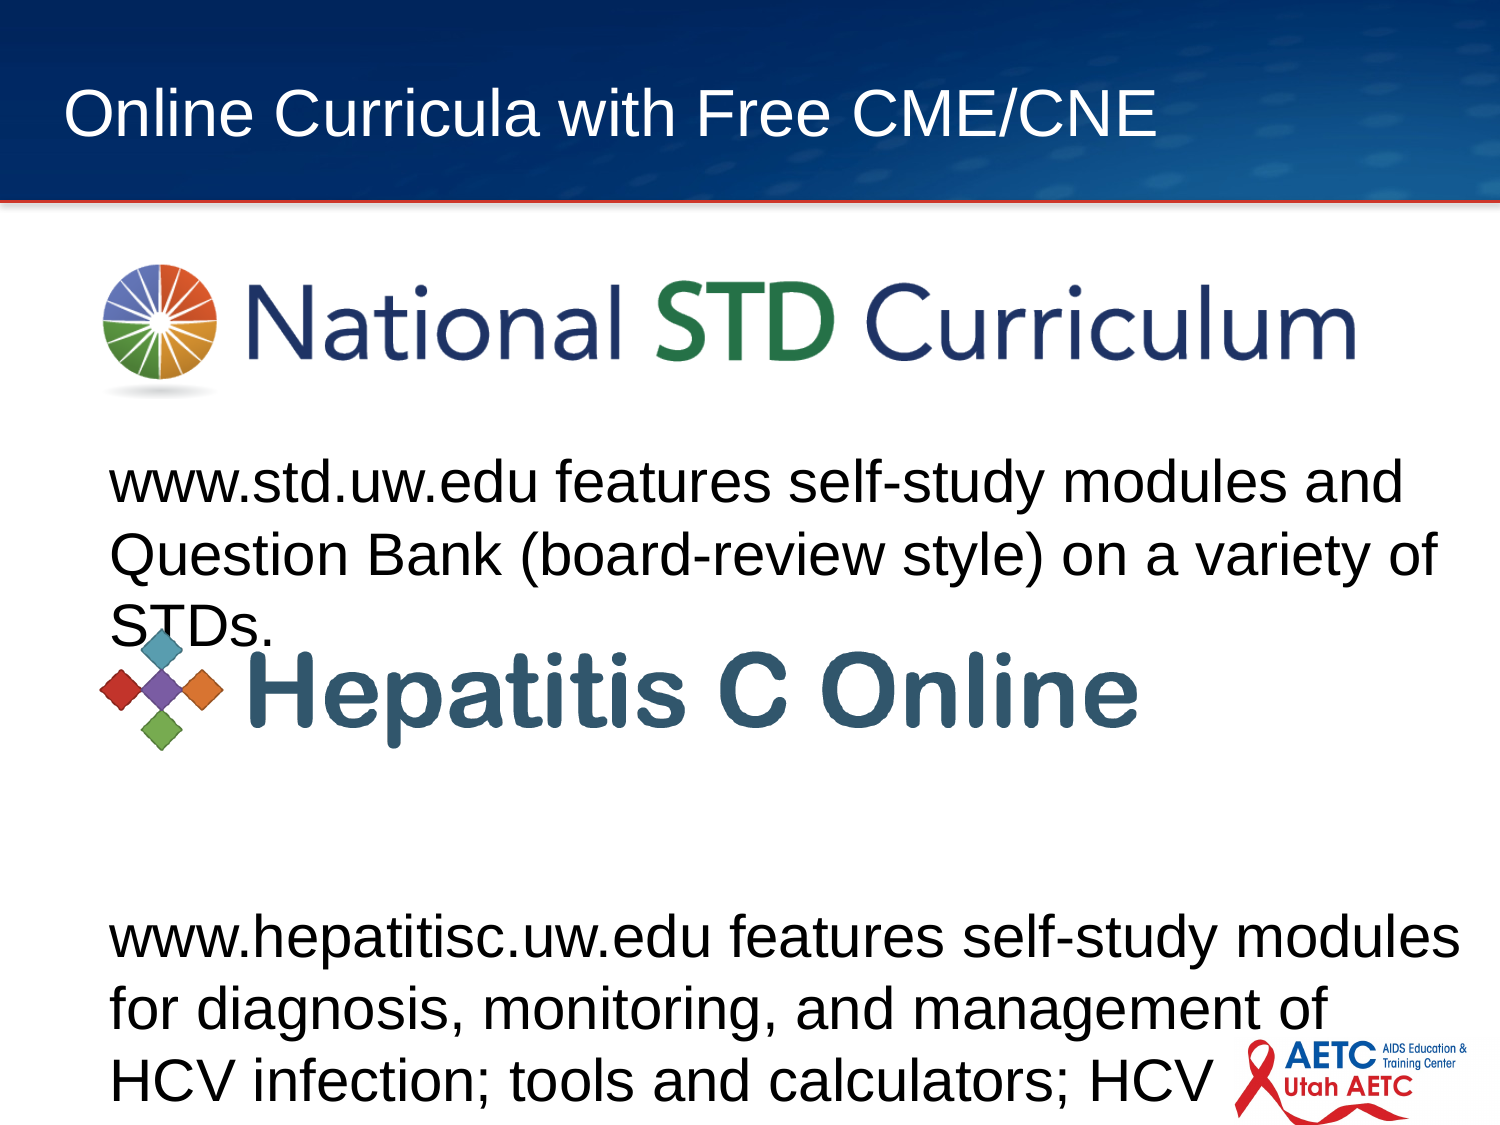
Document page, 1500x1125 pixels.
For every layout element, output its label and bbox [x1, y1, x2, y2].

picture [1234, 1037, 1500, 1125]
picture [99, 260, 1366, 399]
picture [99, 628, 1137, 751]
picture [0, 0, 1500, 200]
